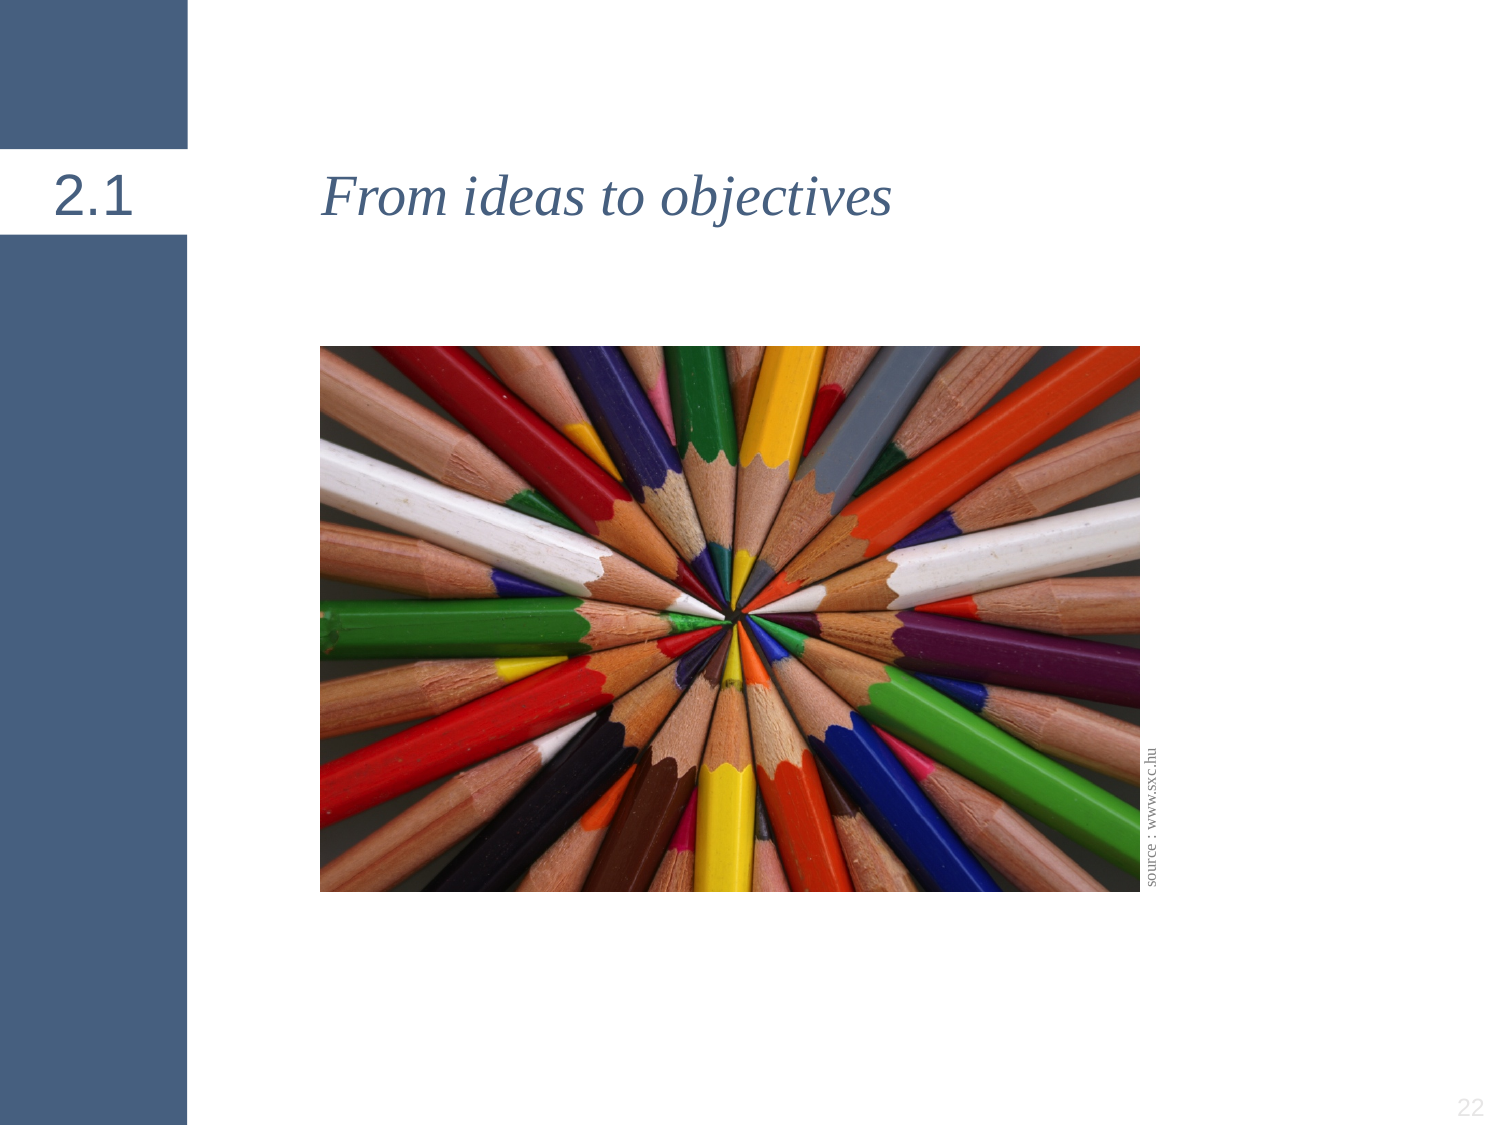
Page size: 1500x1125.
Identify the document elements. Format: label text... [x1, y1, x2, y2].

list 2.1 [4, 132, 184, 252]
list From ideas to objectives [306, 133, 1196, 251]
picture [319, 346, 1140, 892]
text_box source : www.sxc.hu [1131, 732, 1167, 903]
